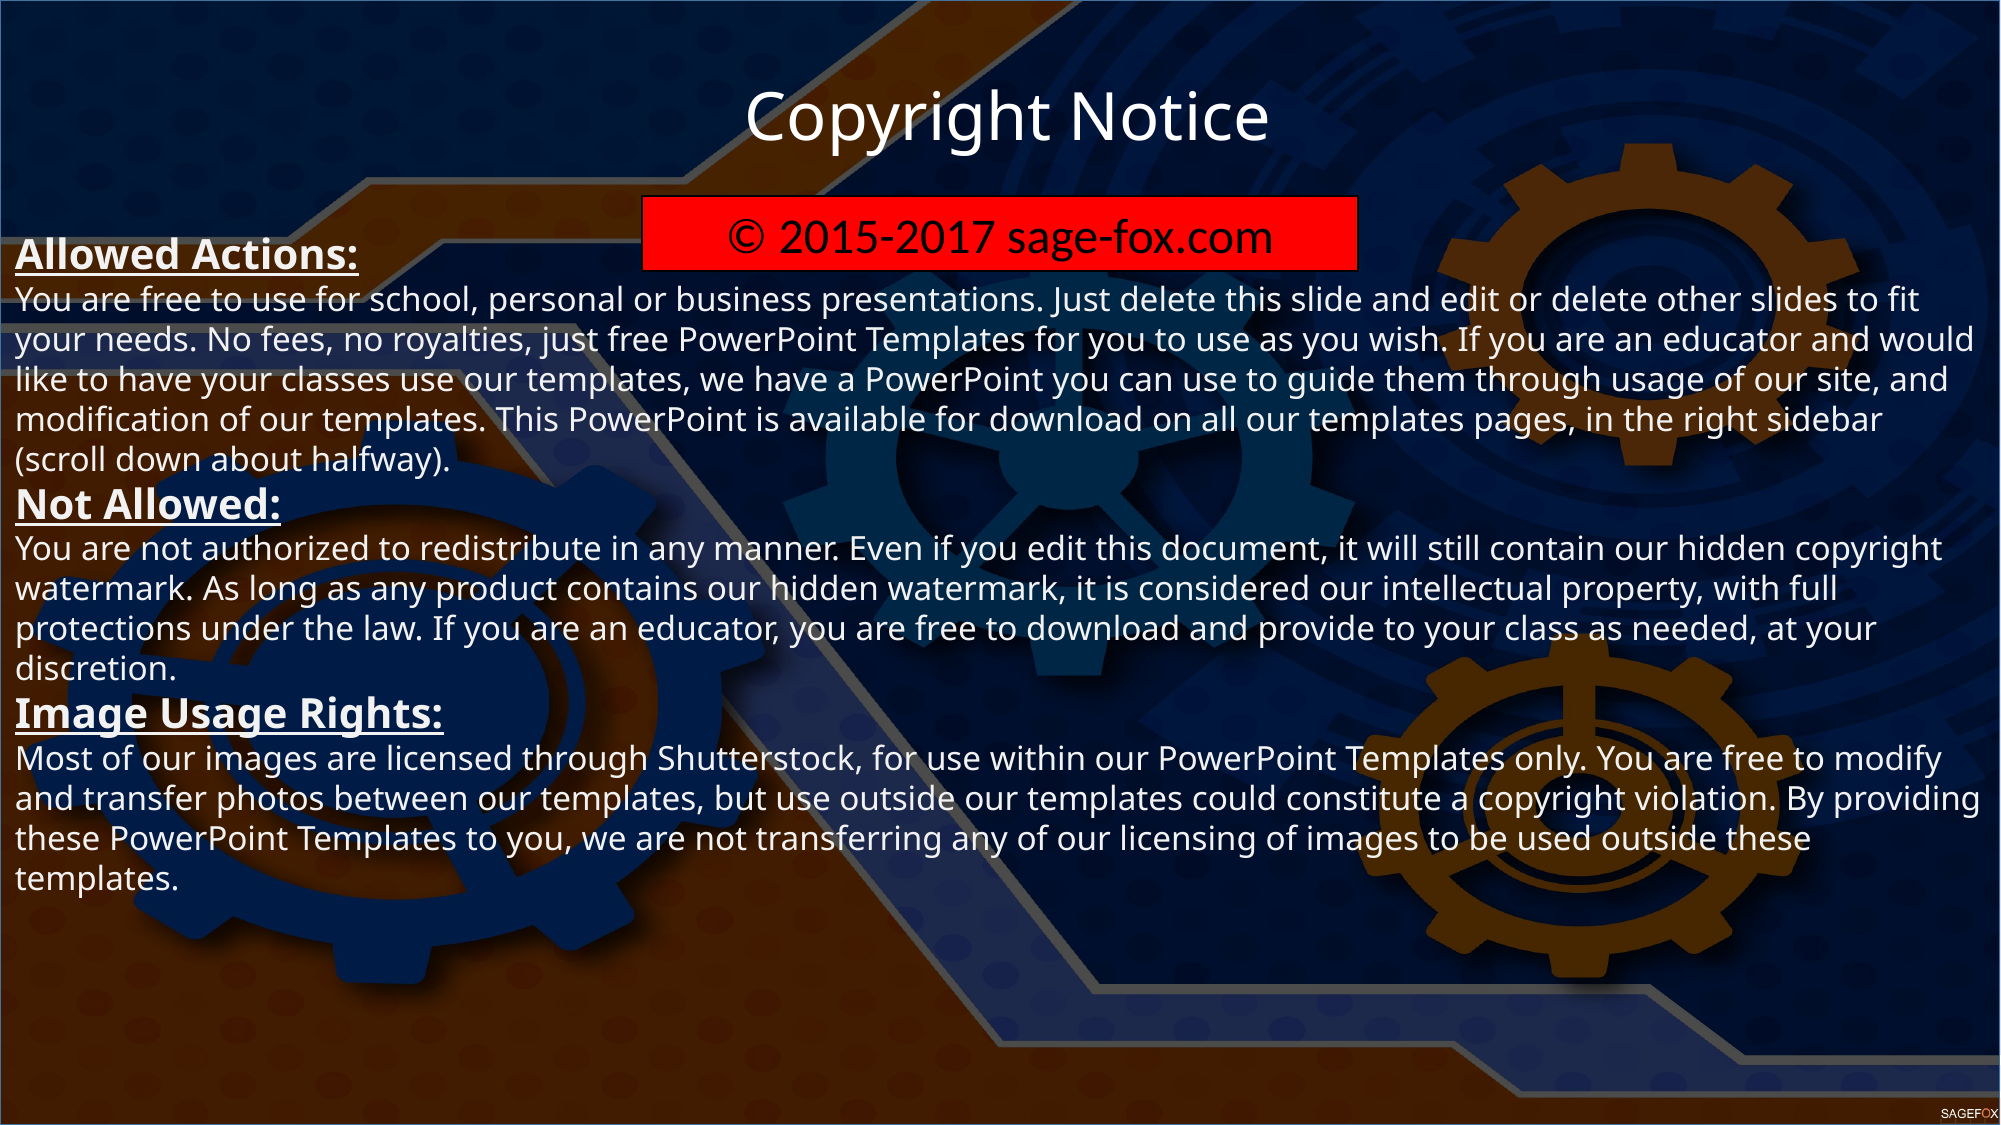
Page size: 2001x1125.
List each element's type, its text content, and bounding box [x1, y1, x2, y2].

text_box © 2015-2017 sage-fox.com [641, 196, 1358, 272]
title Copyright Notice [493, 60, 1524, 178]
text_box Allowed Actions: You are free to use for school, personal or business presentations. Just delete this slide and edit or delete other slides to fit your needs. No fees, no royalties, just free PowerPoint Templates for you to use as you wish. If you are an educator and would like to have your classes use our templates, we have a PowerPoint you can use to guide them through usage of our site, and modification of our templates. This PowerPoint is available for download on all our templates pages, in the right sidebar (scroll down about halfway). Not Allowed: You are not authorized to redistribute in any manner. Even if you edit this document, it will still contain our hidden copyright watermark. As long as any product contains our hidden watermark, it is considered our intellectual property, with full protections under the law. If you are an educator, you are free to download and provide to your class as needed, at your discretion. Image Usage Rights: Most of our images are licensed through Shutterstock, for use within our PowerPoint Templates only. You are free to modify and transfer photos between our templates, but use outside our templates could constitute a copyright violation. By providing these PowerPoint Templates to you, we are not transferring any of our licensing of images to be used outside these templates. [0, 0, 2000, 1125]
